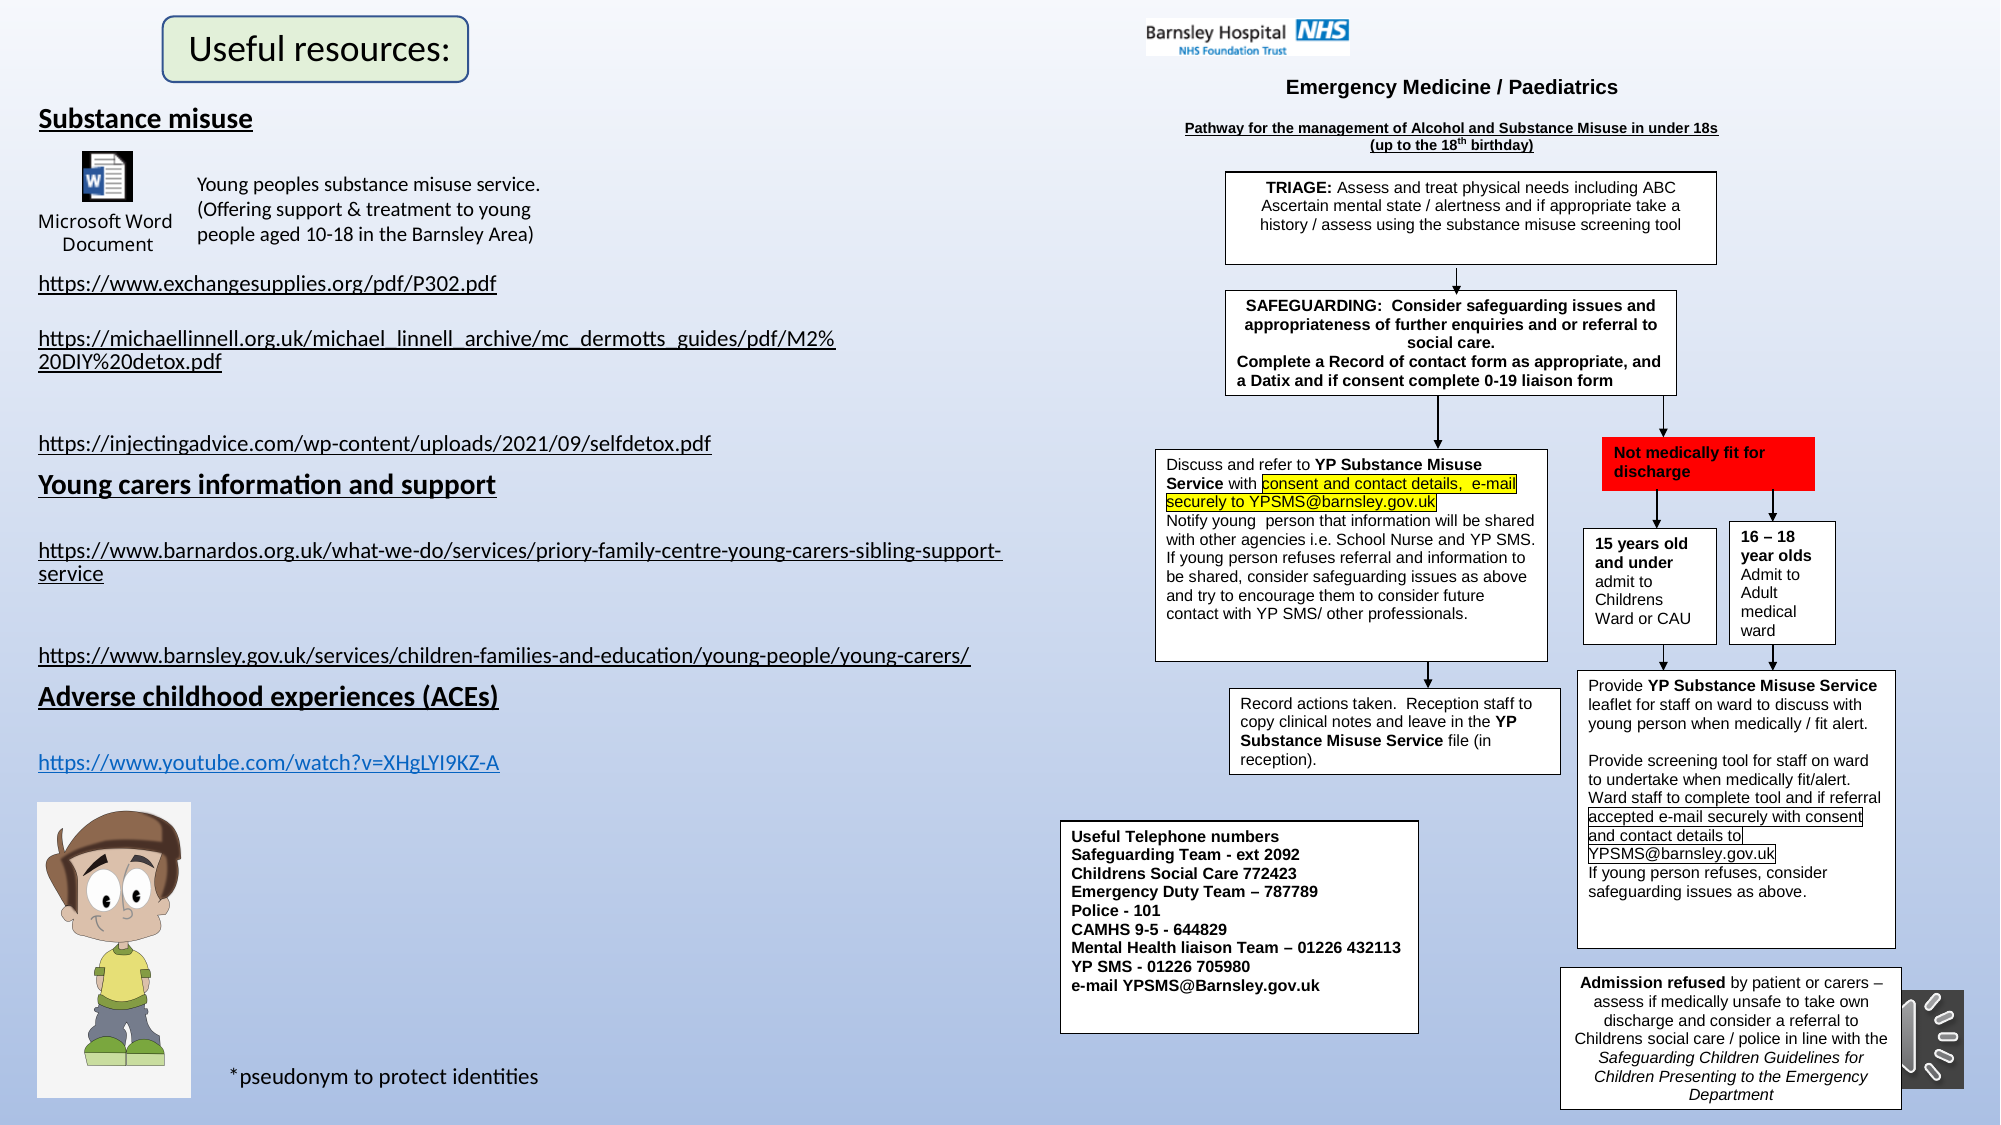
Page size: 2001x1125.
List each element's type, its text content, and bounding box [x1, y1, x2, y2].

picture [37, 802, 191, 1098]
title Substance misuse [23, 91, 357, 295]
text_box Young carers information and support https://www.barnardos.org.uk/what-we-do/services/priory-family-centre-young-carers-sibling-support-service https://www.barnsley.gov.uk/services/children-families-and-education/young-people/young-carers/ [23, 457, 1023, 653]
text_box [32, 151, 183, 279]
text_box [161, 15, 468, 84]
text_box Useful resources: [174, 16, 469, 77]
text_box Young peoples substance misuse service. (Offering support & treatment to young people aged 10-18 in the Barnsley Area) [357, 163, 573, 253]
text_box *pseudonym to protect identities [213, 1054, 626, 1097]
text_box https://www.exchangesupplies.org/pdf/P302.pdf https://michaellinnell.org.uk/michael_linnell_archive/mc_dermotts_guides/pdf/M2%20DIY%20detox.pdf https://injectingadvice.com/wp-content/uploads/2021/09/selfdetox.pdf [23, 261, 862, 441]
picture [1060, 17, 1965, 1112]
text_box Adverse childhood experiences (ACEs) https://www.youtube.com/watch?v=XHgLYI9KZ-A [23, 669, 690, 827]
